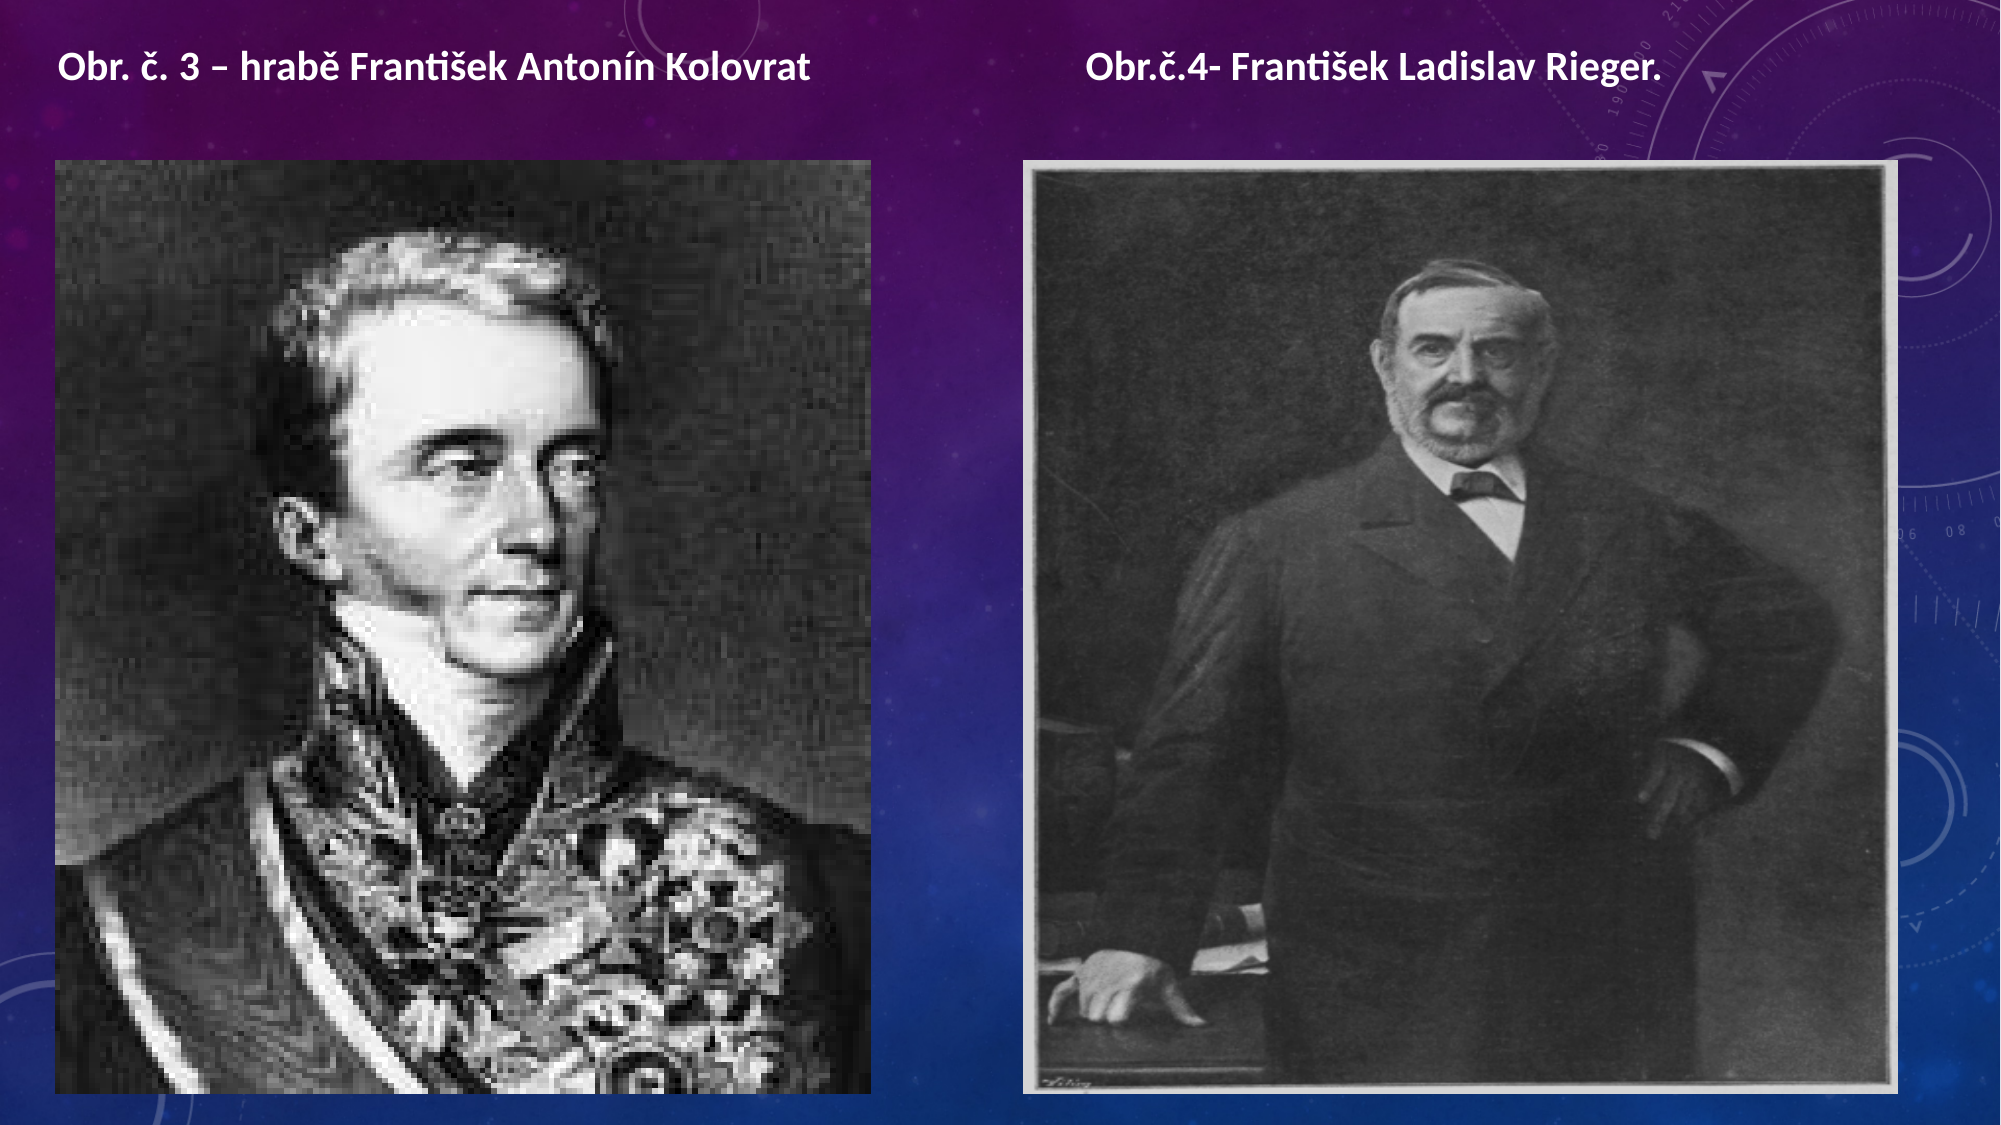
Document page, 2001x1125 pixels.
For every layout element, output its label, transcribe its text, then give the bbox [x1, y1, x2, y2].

text_box Obr.č.4- František Ladislav Rieger. [1070, 30, 1709, 96]
picture [0, 0, 2001, 1125]
text_box Obr. č. 3 – hrabě František Antonín Kolovrat [43, 30, 882, 96]
